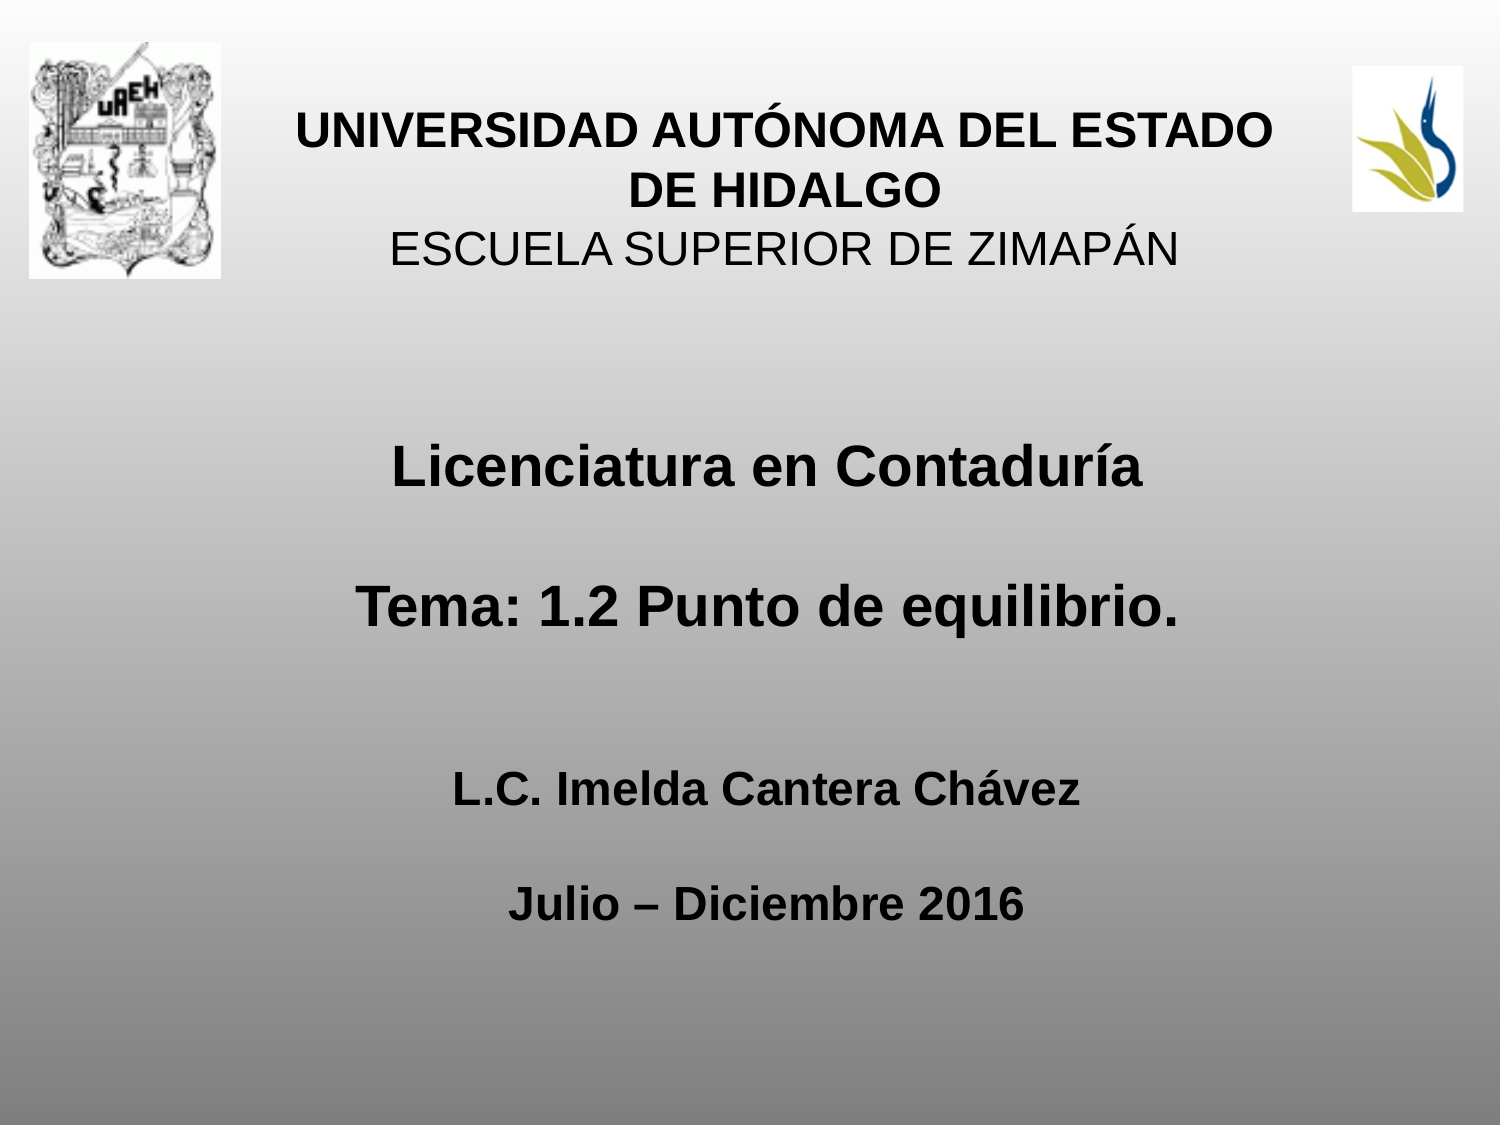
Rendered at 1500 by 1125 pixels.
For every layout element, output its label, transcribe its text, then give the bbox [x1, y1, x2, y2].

text_box Licenciatura en Contaduría Tema: 1.2 Punto de equilibrio. L.C. Imelda Cantera Chávez Julio – Diciembre 2016 [324, 420, 1211, 938]
picture [1352, 66, 1464, 213]
text_box UNIVERSIDAD AUTÓNOMA DEL ESTADO DE HIDALGO ESCUELA SUPERIOR DE ZIMAPÁN [242, 90, 1329, 283]
picture [29, 42, 221, 280]
